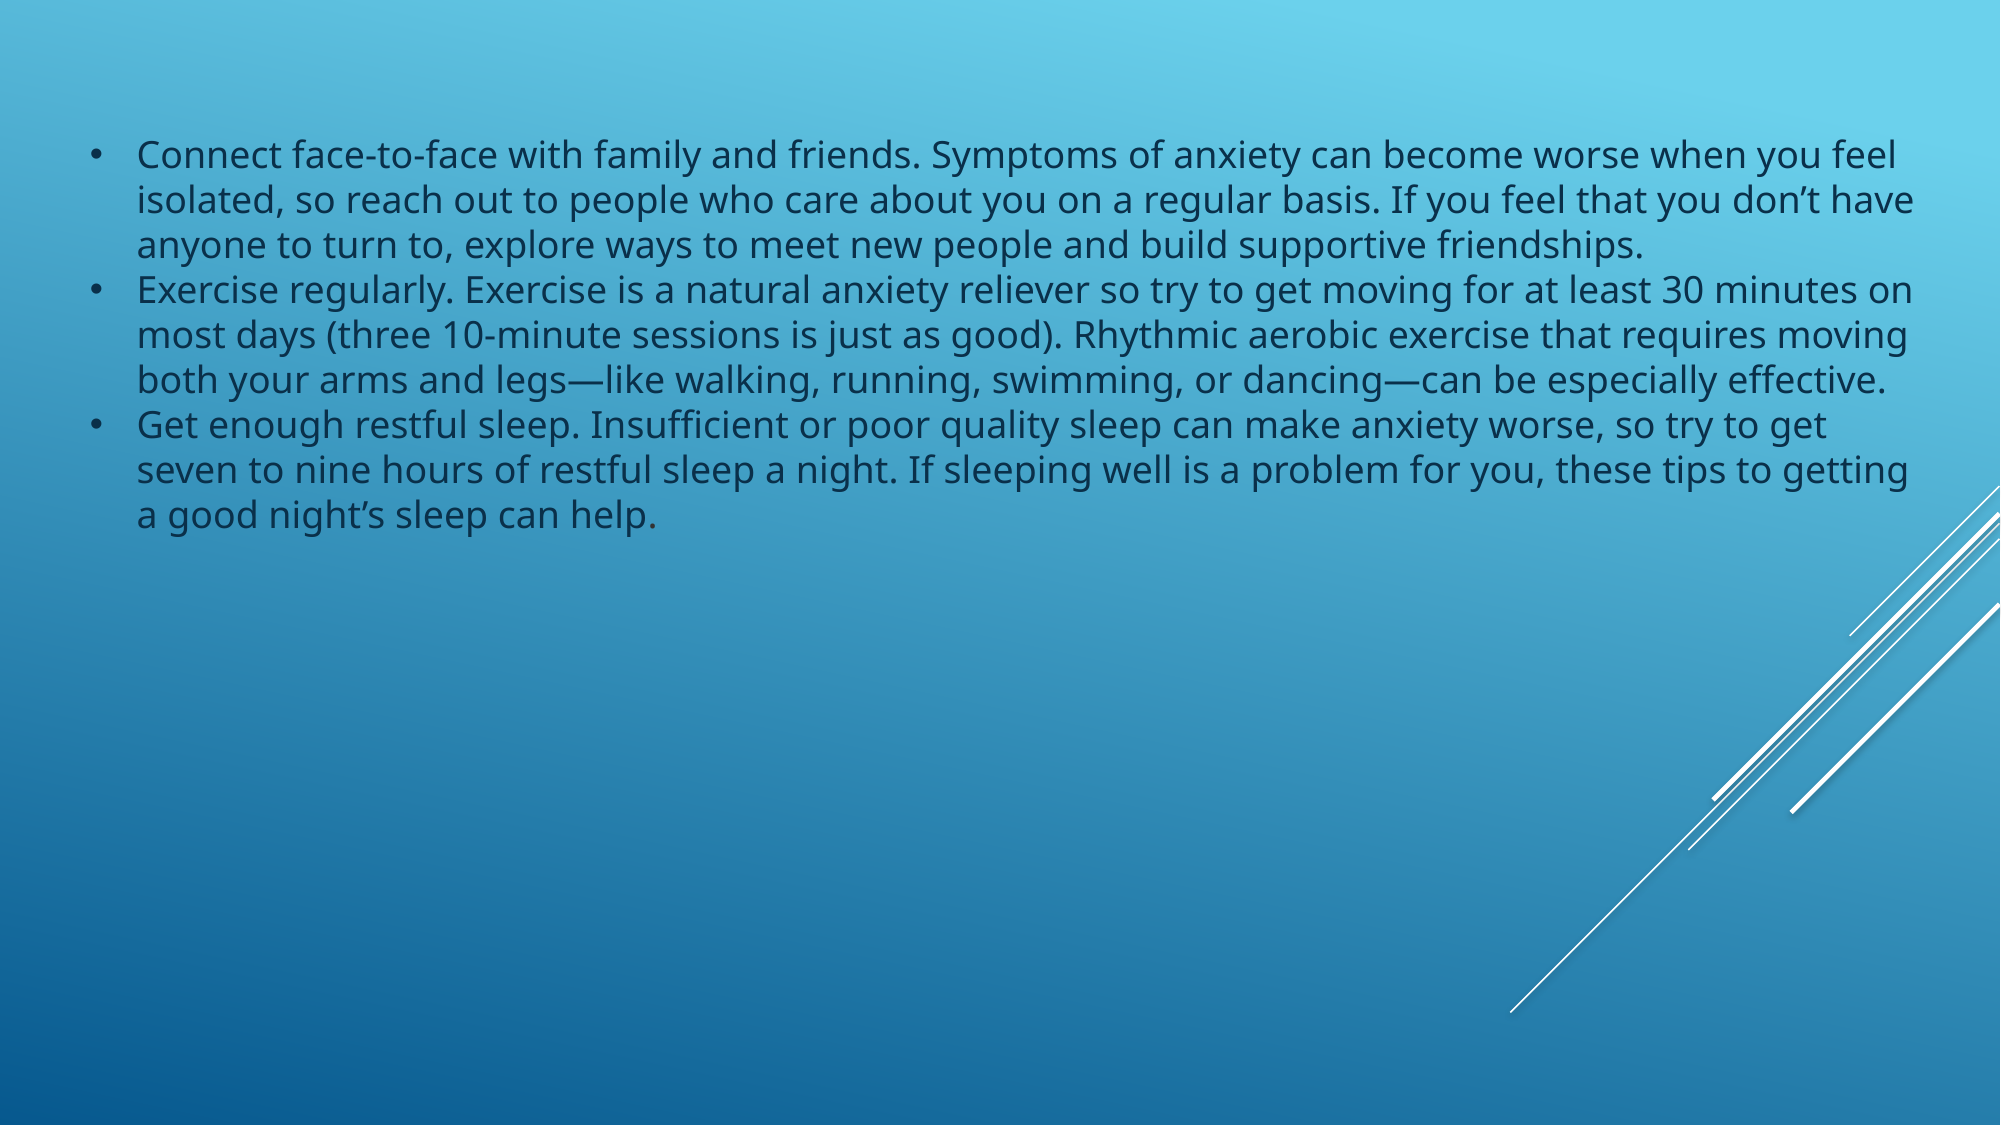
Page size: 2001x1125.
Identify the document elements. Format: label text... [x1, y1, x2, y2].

text_box Connect face-to-face with family and friends. Symptoms of anxiety can become worse when you feel isolated, so reach out to people who care about you on a regular basis. If you feel that you don’t have anyone to turn to, explore ways to meet new people and build supportive friendships. Exercise regularly. Exercise is a natural anxiety reliever so try to get moving for at least 30 minutes on most days (three 10-minute sessions is just as good). Rhythmic aerobic exercise that requires moving both your arms and legs—like walking, running, swimming, or dancing—can be especially effective. Get enough restful sleep. Insufficient or poor quality sleep can make anxiety worse, so try to get seven to nine hours of restful sleep a night. If sleeping well is a problem for you, these tips to getting a good night’s sleep can help. [75, 123, 1934, 723]
